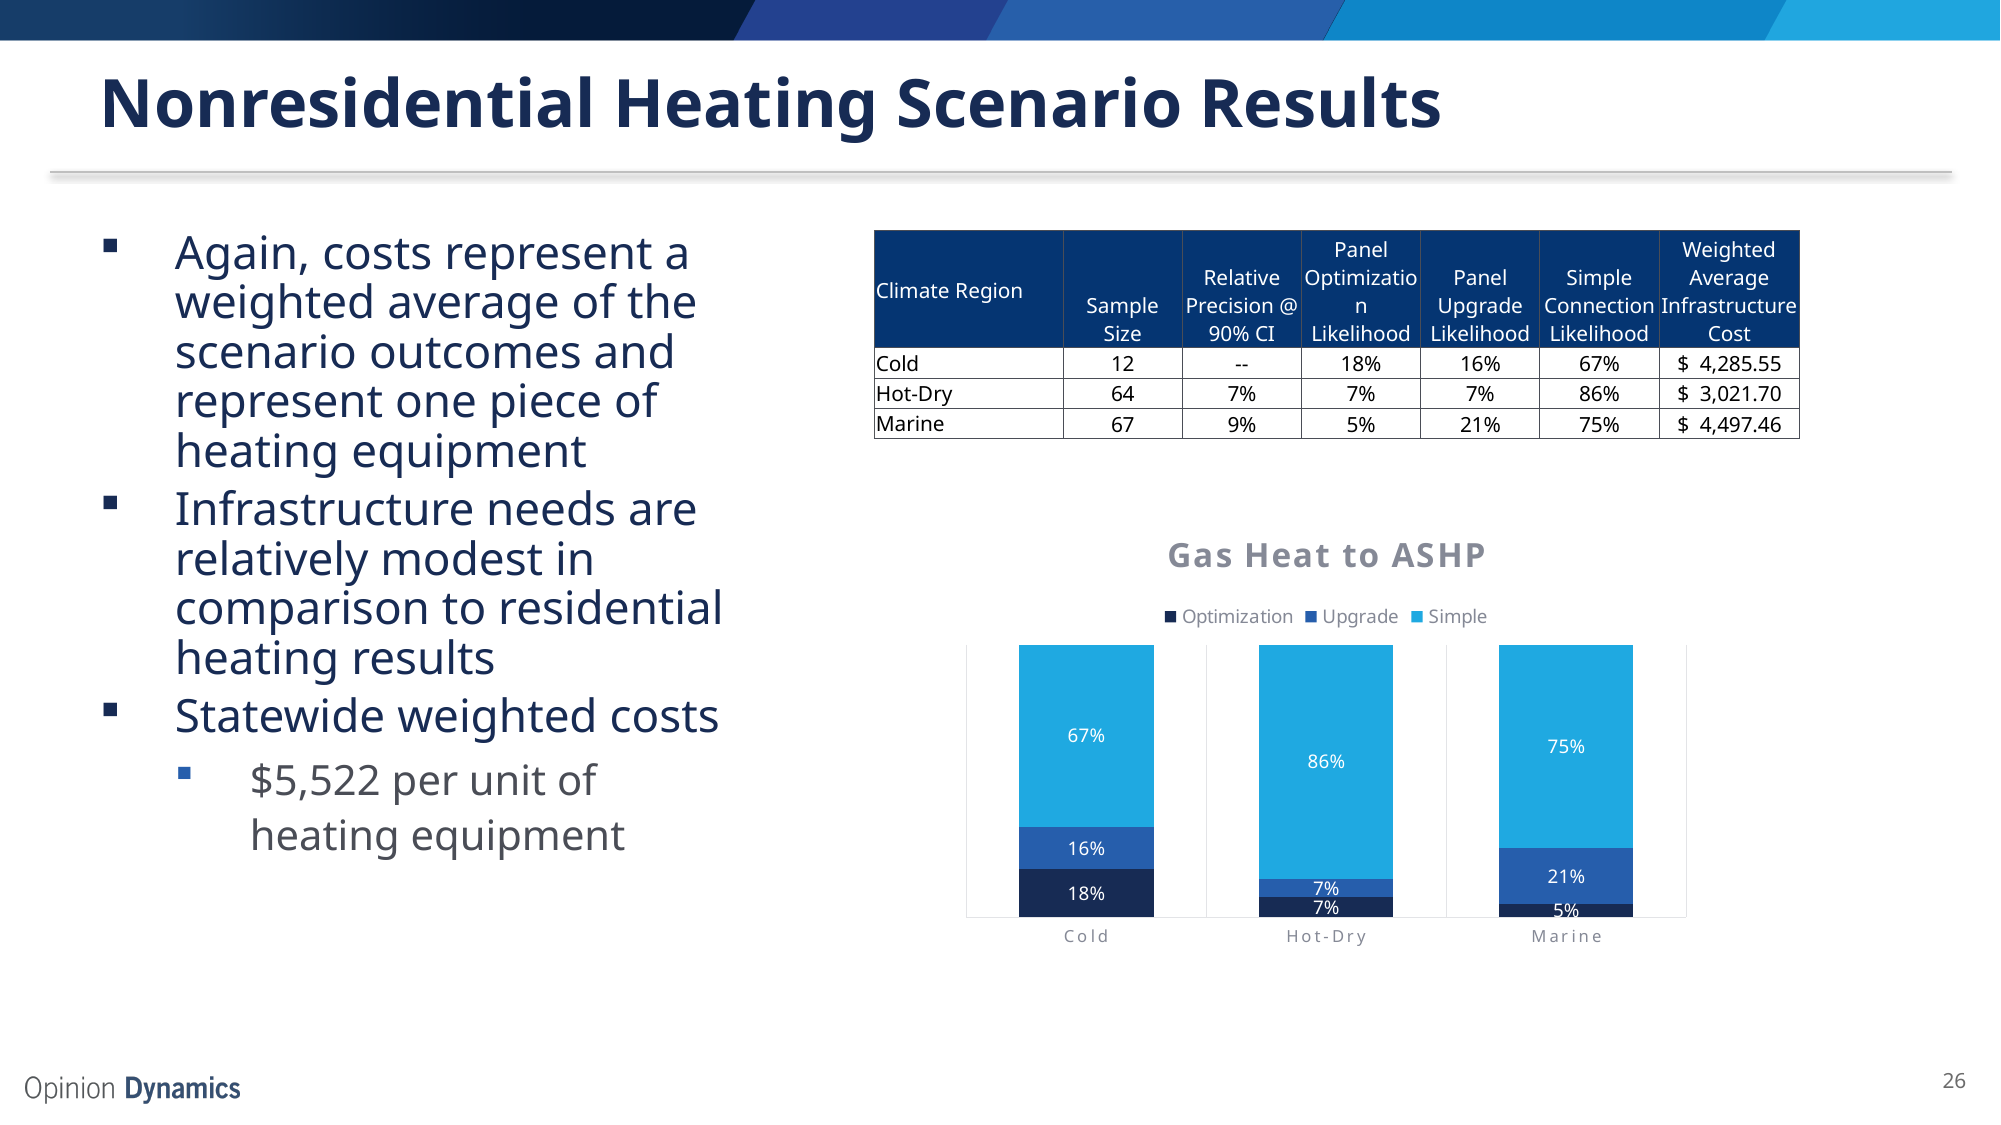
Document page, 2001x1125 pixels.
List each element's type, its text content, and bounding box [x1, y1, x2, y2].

list Again, costs represent a weighted average of the scenario outcomes and represent one piece of heating equipment Infrastructure needs are relatively modest in comparison to residential heating results Statewide weighted costs $5,522 per unit of heating equipment [99, 230, 752, 956]
table_header Weighted Average Infrastructure Cost [1660, 231, 1799, 347]
table_cell 75% [1540, 409, 1659, 438]
picture [25, 1076, 240, 1104]
table_cell 21% [1421, 409, 1539, 438]
table_cell 67% [1540, 348, 1659, 378]
picture [0, 0, 2000, 94]
table_cell -- [1183, 348, 1301, 378]
table_cell 7% [1421, 379, 1539, 408]
table_cell $ 3,021.70 [1660, 379, 1799, 408]
table_cell Marine [875, 409, 1063, 438]
chart [951, 505, 1702, 957]
table_cell 18% [1302, 348, 1420, 378]
table_cell 9% [1183, 409, 1301, 438]
table_cell 67 [1064, 409, 1182, 438]
table_header Panel Upgrade Likelihood [1421, 231, 1539, 347]
title Nonresidential Heating Scenario Results [99, 46, 1900, 142]
table_cell 7% [1302, 379, 1420, 408]
table_cell 12 [1064, 348, 1182, 378]
slide_number 26 [1890, 1054, 1982, 1109]
table_cell Hot-Dry [875, 379, 1063, 408]
table_cell $ 4,285.55 [1660, 348, 1799, 378]
table_cell $ 4,497.46 [1660, 409, 1799, 438]
table_header Panel Optimization Likelihood [1302, 231, 1420, 347]
table_header Sample Size [1064, 231, 1182, 347]
table_cell 64 [1064, 379, 1182, 408]
table_header Climate Region [875, 231, 1063, 347]
table_cell 7% [1183, 379, 1301, 408]
table_cell 5% [1302, 409, 1420, 438]
table_cell Cold [875, 348, 1063, 378]
table_cell 86% [1540, 379, 1659, 408]
table_header Simple Connection Likelihood [1540, 231, 1659, 347]
table_header Relative Precision @ 90% CI [1183, 231, 1301, 347]
table_cell 16% [1421, 348, 1539, 378]
